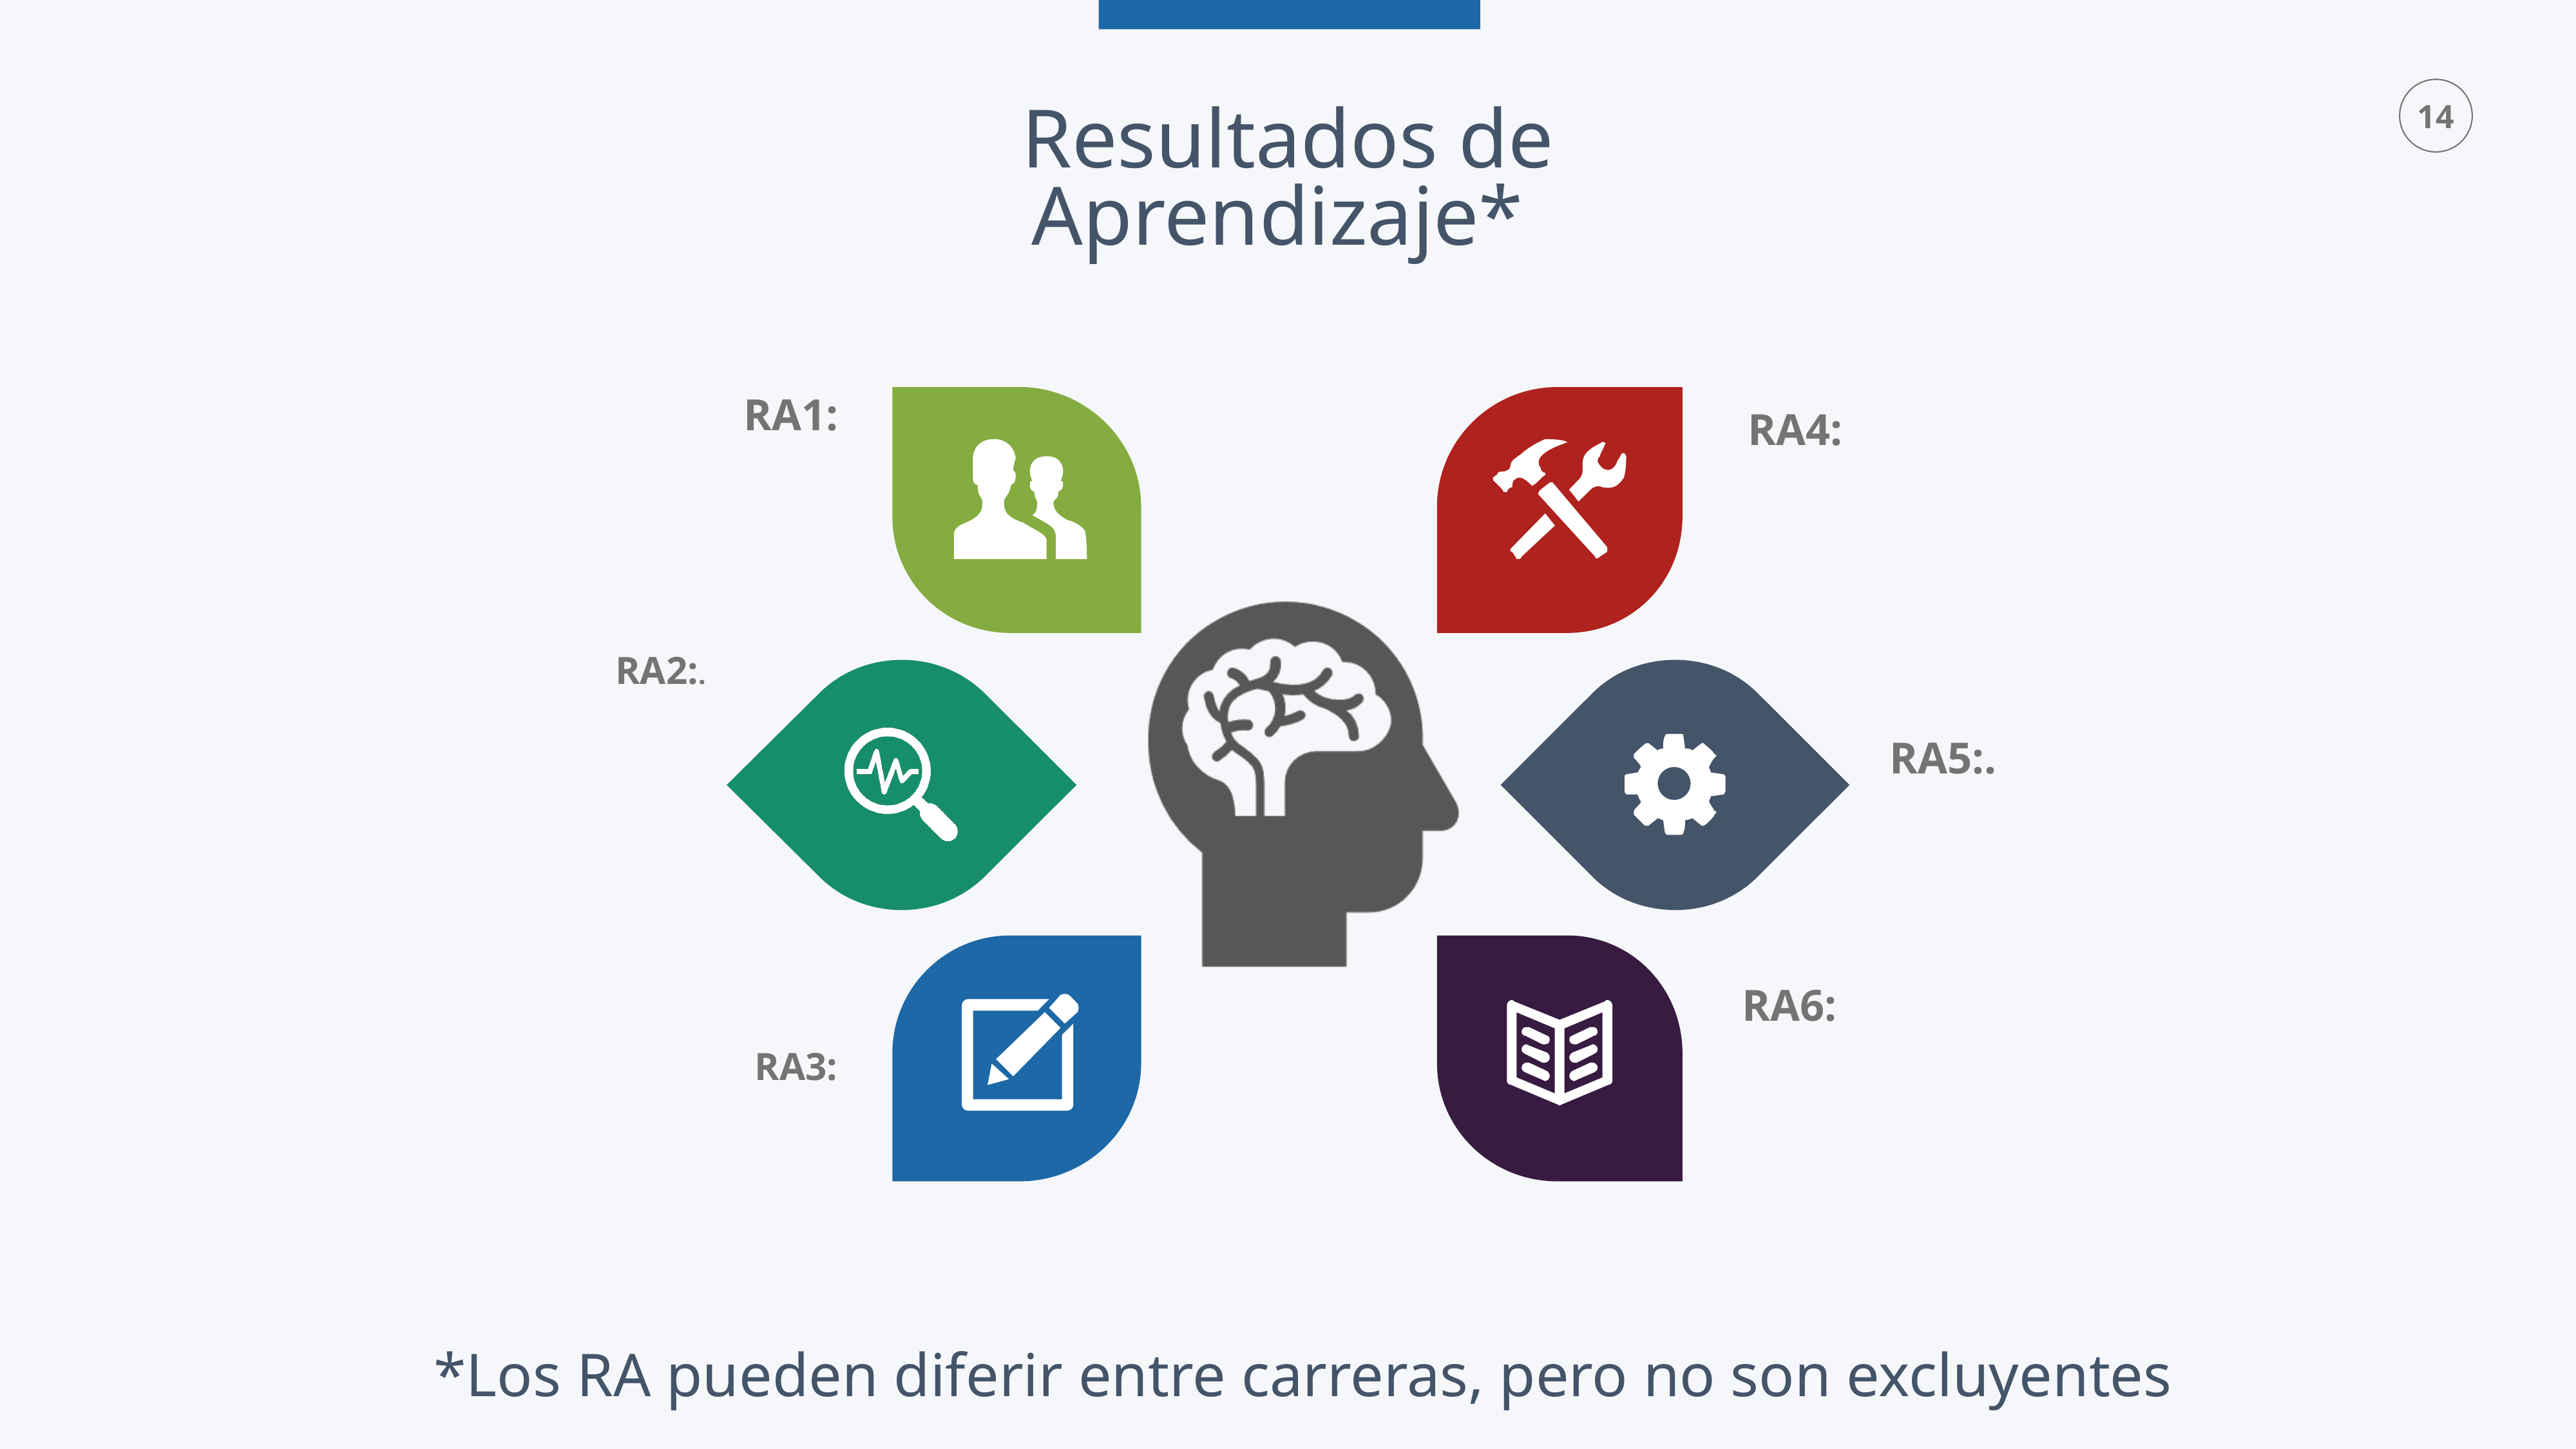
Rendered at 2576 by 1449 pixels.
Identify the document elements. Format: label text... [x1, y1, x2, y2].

text_box [1625, 734, 1726, 835]
text_box [953, 439, 1047, 560]
text_box RA3: [284, 1029, 847, 1093]
picture [1085, 565, 1523, 1003]
text_box [1049, 994, 1079, 1024]
text_box [1436, 387, 1683, 633]
text_box [1436, 935, 1683, 1182]
text_box [892, 935, 1141, 1182]
text_box RA2:. [51, 632, 723, 697]
text_box Resultados de Aprendizaje* [778, 100, 1798, 265]
text_box *Los RA pueden diferir entre carreras, pero no son excluyentes [81, 1347, 2527, 1413]
text_box [1510, 513, 1555, 560]
text_box RA4: [1738, 387, 2209, 459]
text_box [1029, 456, 1087, 560]
text_box [892, 387, 1141, 633]
text_box [1538, 482, 1608, 559]
text_box RA5:. [1880, 715, 2350, 788]
text_box [1569, 442, 1627, 502]
text_box [727, 659, 1077, 911]
text_box [1493, 439, 1568, 493]
text_box [962, 999, 1074, 1111]
picture [833, 715, 971, 853]
text_box [1526, 659, 1850, 911]
text_box RA1: [377, 373, 848, 444]
text_box RA6: [1732, 963, 2331, 1035]
text_box [1507, 999, 1613, 1106]
